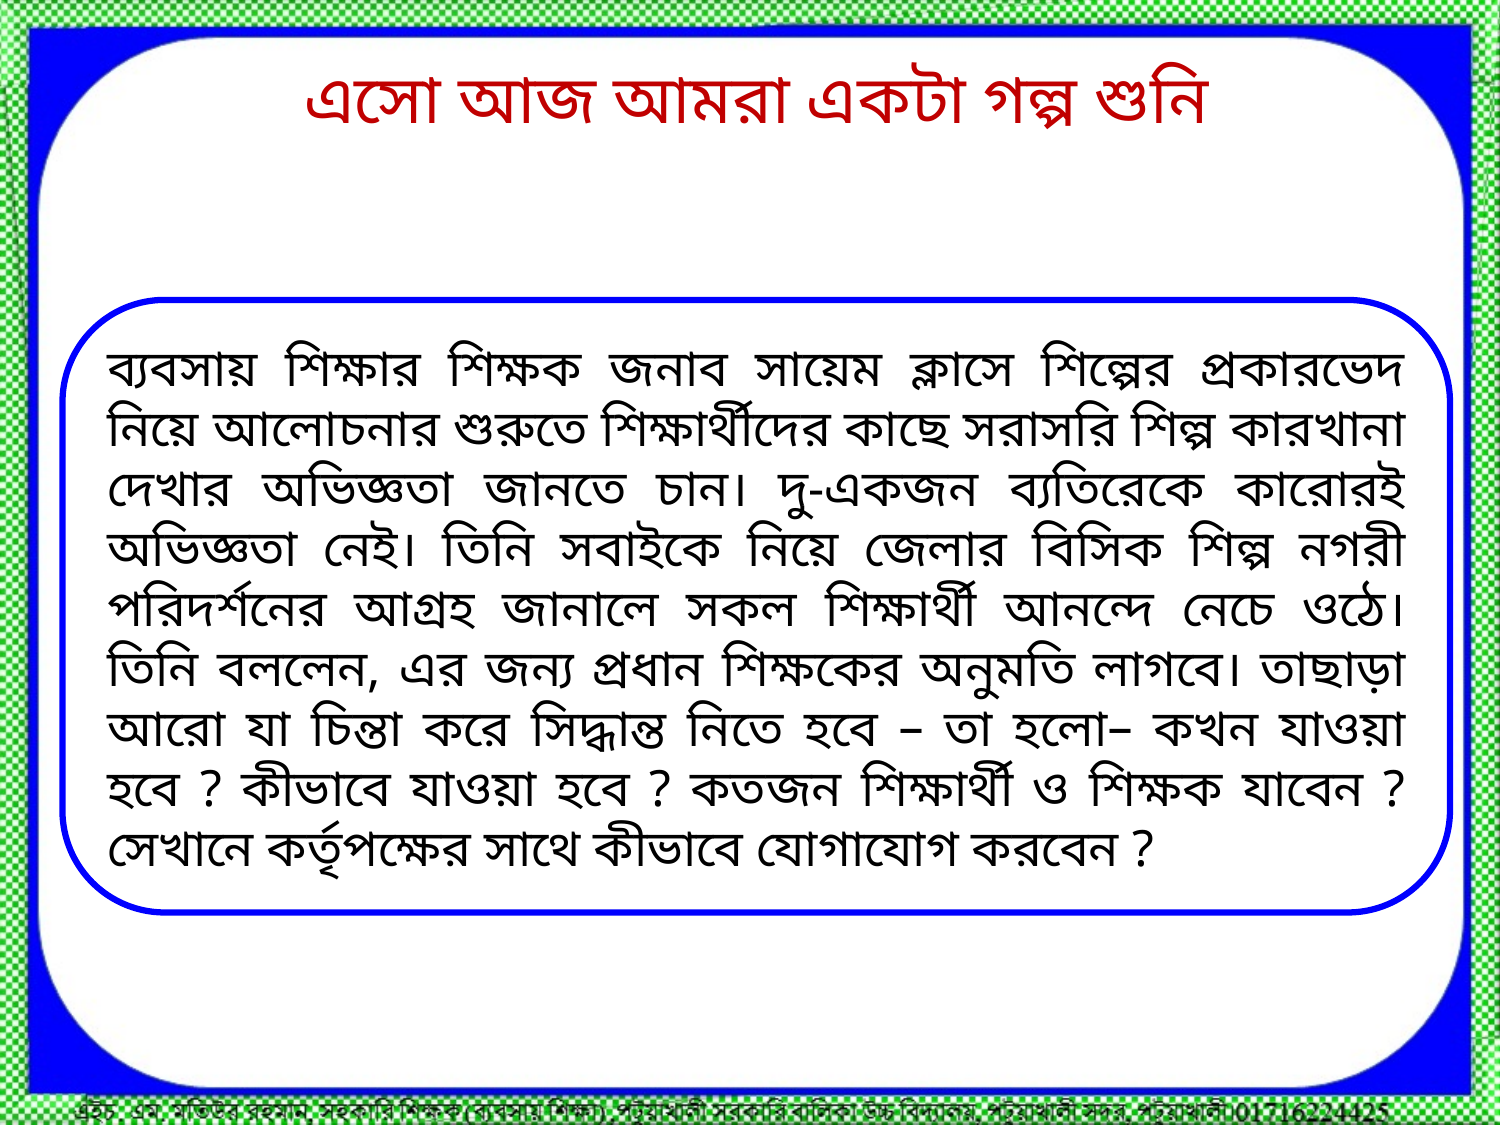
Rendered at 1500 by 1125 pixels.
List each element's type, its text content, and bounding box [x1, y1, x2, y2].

picture [0, 0, 1500, 1125]
text_box ব্যবসায় শিক্ষার শিক্ষক জনাব সায়েম ক্লাসে শিল্পের প্রকারভেদ নিয়ে আলোচনার শুরুতে শিক্ষার্থীদের কাছে সরাসরি শিল্প কারখানা দেখার অভিজ্ঞতা জানতে চান। দু-একজন ব্যতিরেকে কারোরই অভিজ্ঞতা নেই। তিনি সবাইকে নিয়ে জেলার বিসিক শিল্প নগরী পরিদর্শনের আগ্রহ জানালে সকল শিক্ষার্থী আনন্দে নেচে ওঠে। তিনি বললেন, এর জন্য প্রধান শিক্ষকের অনুমতি লাগবে। তাছাড়া আরো যা চিন্তা করে সিদ্ধান্ত নিতে হবে – তা হলো– কখন যাওয়া হবে ? কীভাবে যাওয়া হবে ? কতজন শিক্ষার্থী ও শিক্ষক যাবেন ? সেখানে কর্তৃপক্ষের সাথে কীভাবে যোগাযোগ করবেন ? [61, 298, 1452, 914]
text_box এসো আজ আমরা একটা গল্প শুনি [280, 49, 1232, 145]
